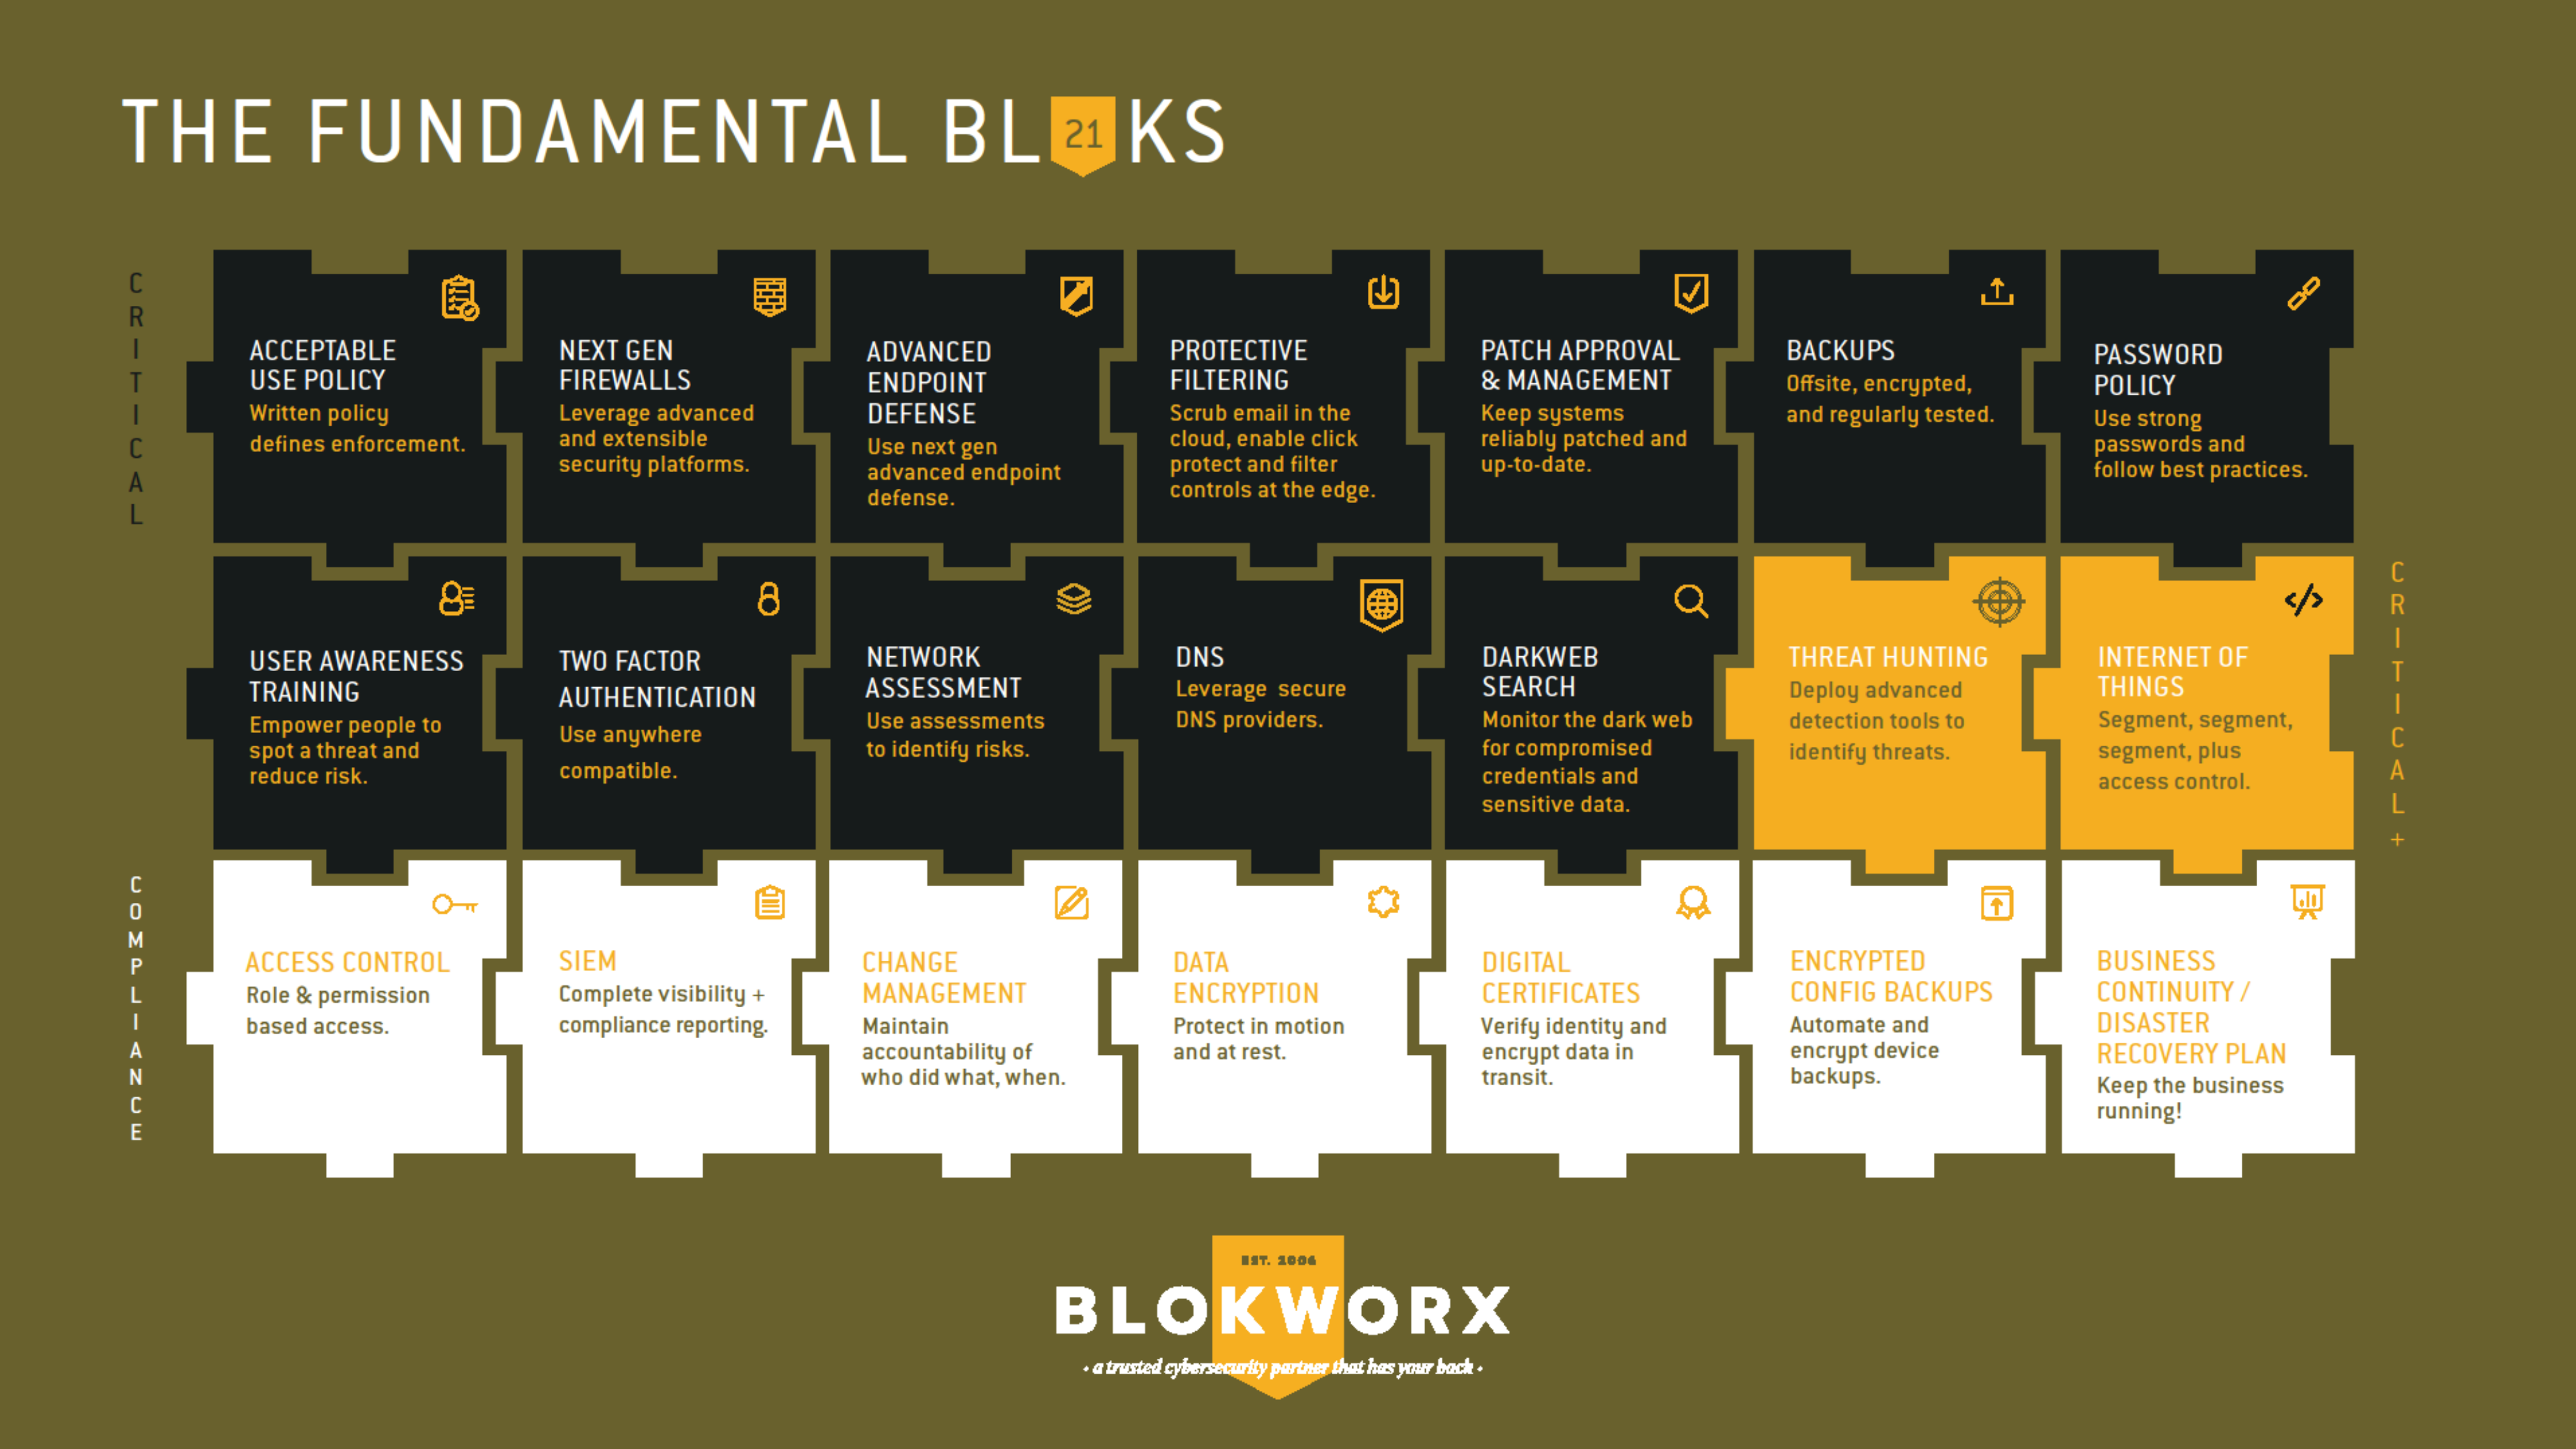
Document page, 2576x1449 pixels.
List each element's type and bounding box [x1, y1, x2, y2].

text_box [0, 0, 2576, 1449]
